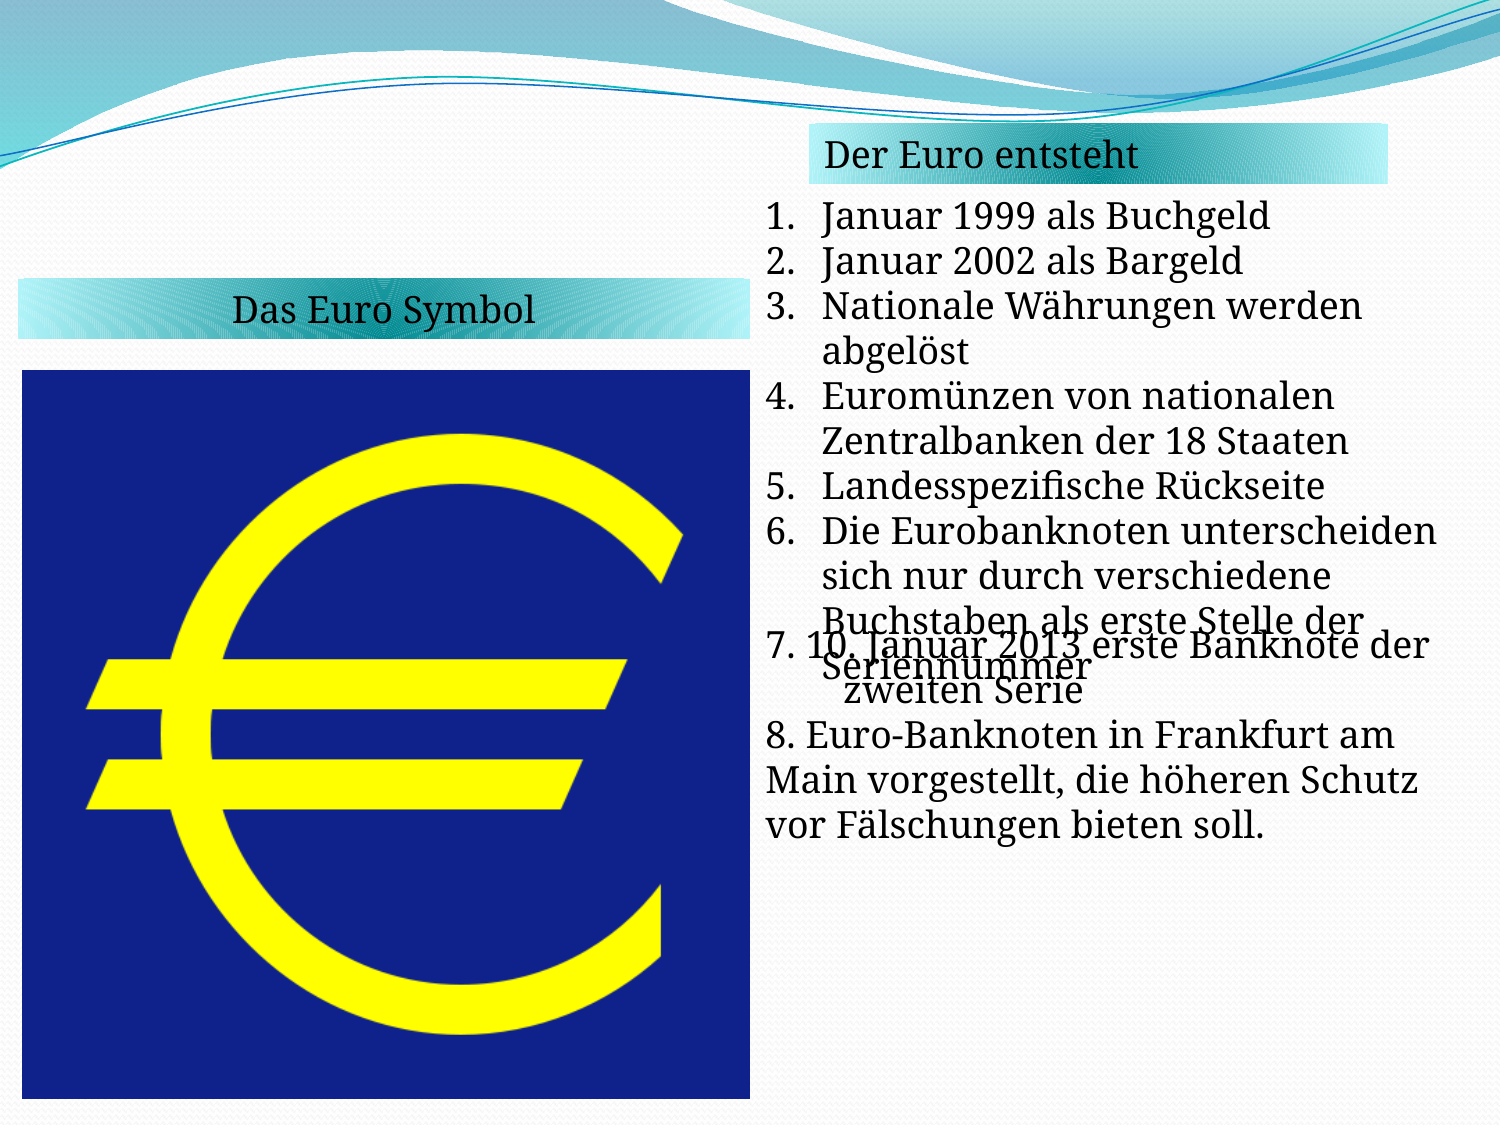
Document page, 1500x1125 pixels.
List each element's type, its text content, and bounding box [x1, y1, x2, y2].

text_box Der Euro entsteht [809, 123, 1388, 184]
text_box 7. 10. Januar 2013 erste Banknote der zweiten Serie 8. Euro-Banknoten in Frankfurt am Main vorgestellt, die höheren Schutz vor Fälschungen bieten soll. [758, 613, 1500, 853]
text_box Januar 1999 als Buchgeld Januar 2002 als Bargeld Nationale Währungen werden abgelöst Euromünzen von nationalen Zentralbanken der 18 Staaten Landesspezifische Rückseite Die Eurobanknoten unterscheiden sich nur durch verschiedene Buchstaben als erste Stelle der Seriennummer [750, 184, 1500, 613]
picture [21, 370, 751, 1099]
text_box Das Euro Symbol [18, 278, 750, 339]
